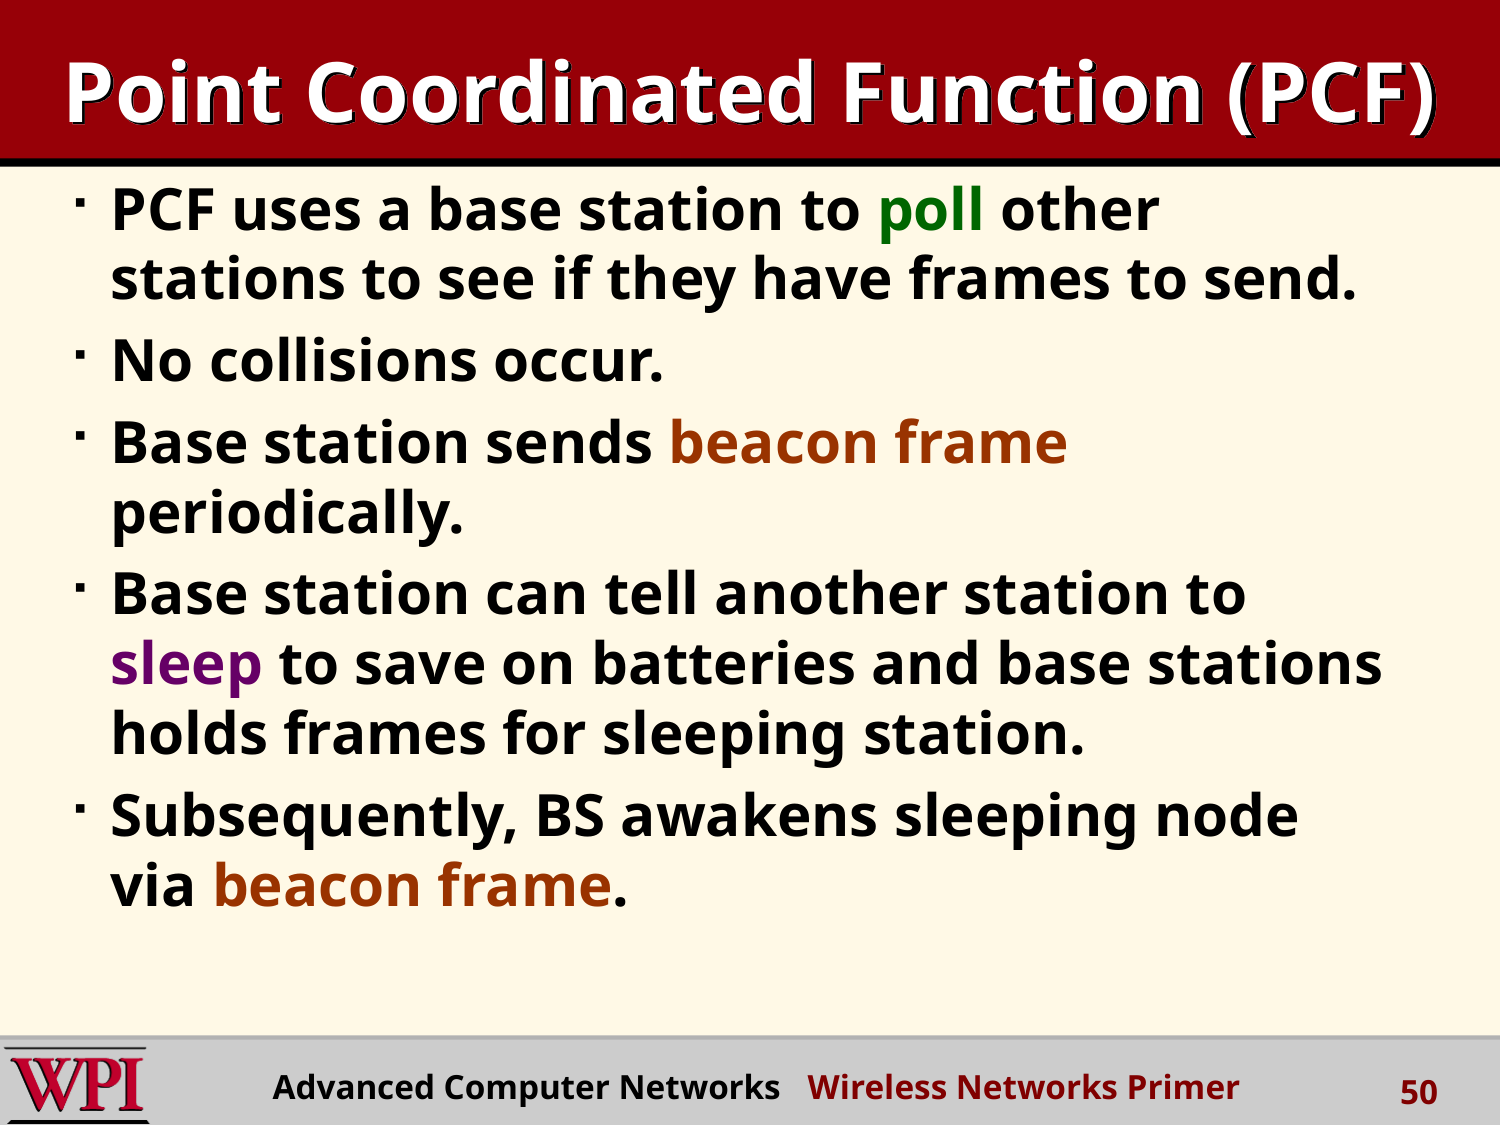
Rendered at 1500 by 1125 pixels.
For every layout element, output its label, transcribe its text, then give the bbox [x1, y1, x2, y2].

slide_number 50 [1344, 1063, 1495, 1102]
title Point Coordinated Function (PCF) [29, 18, 1471, 150]
picture [0, 167, 1500, 1035]
picture [0, 1040, 1500, 1125]
picture [0, 0, 1500, 158]
footer Advanced Computer Networks Wireless Networks Primer [210, 1058, 1304, 1107]
list PCF uses a base station to poll other stations to see if they have frames to send. No collisions occur. Base station sends beacon frame periodically. Base station can tell another station to sleep to save on batteries and base stations holds frames for sleeping station. Subsequently, BS awakens sleeping node via beacon frame. [58, 163, 1413, 1020]
